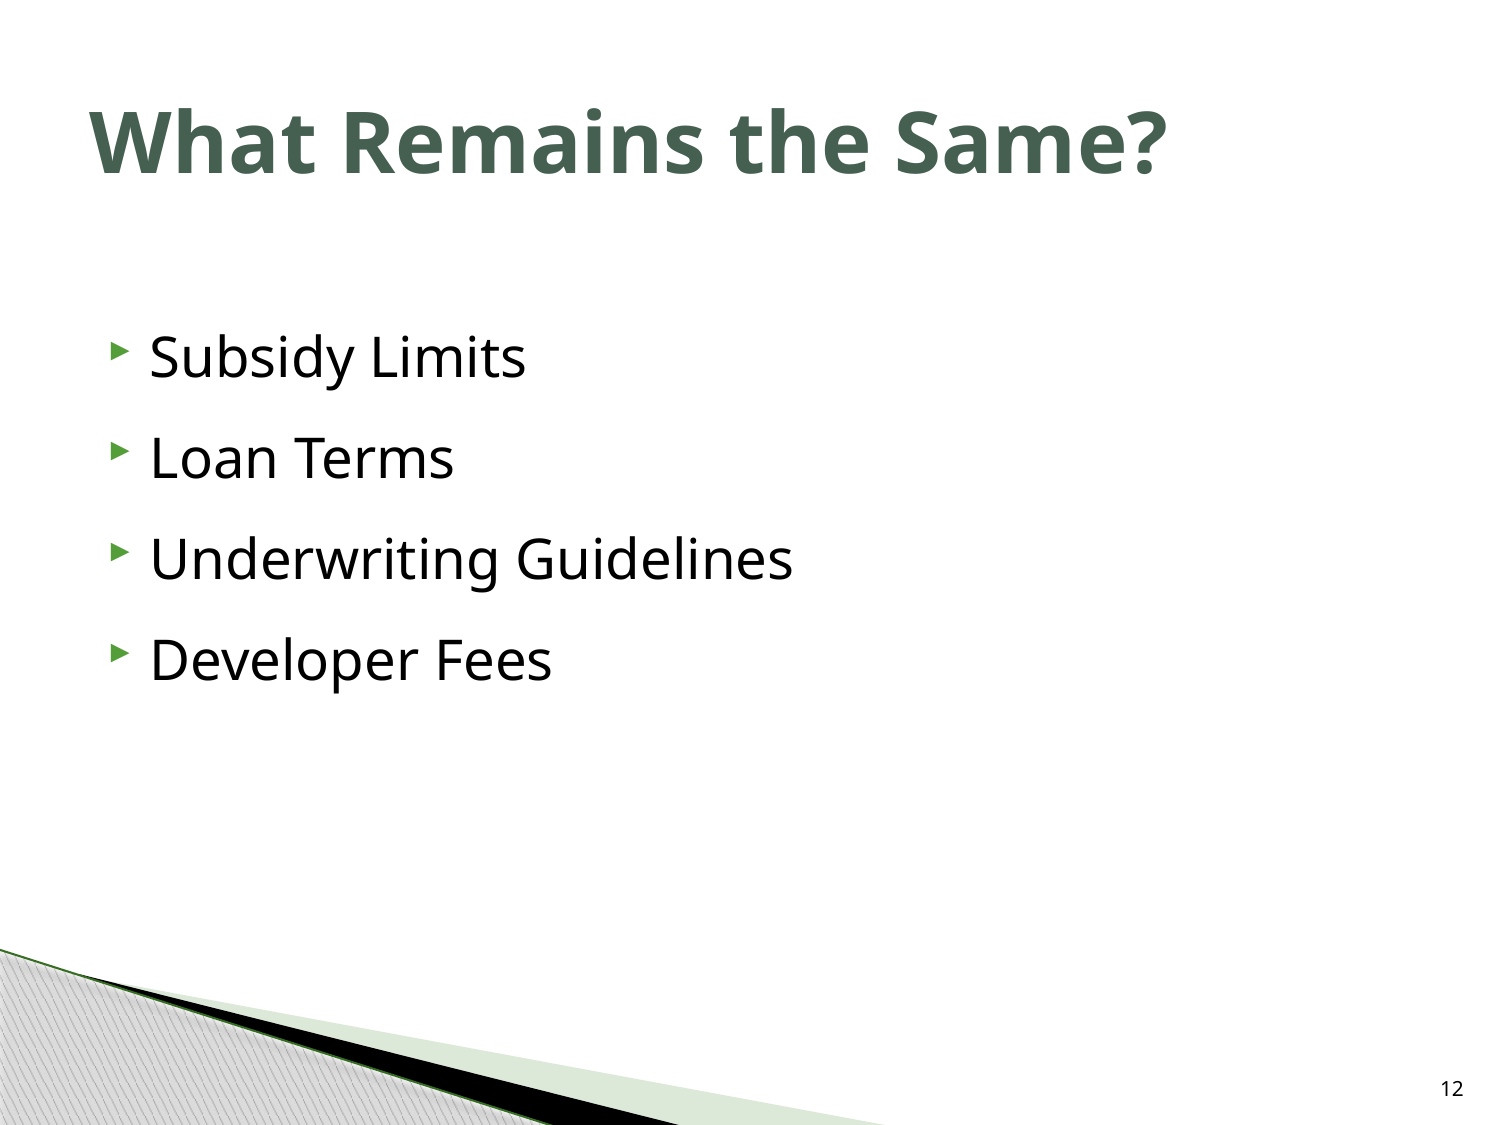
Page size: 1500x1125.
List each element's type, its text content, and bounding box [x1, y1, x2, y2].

title What Remains the Same? [75, 45, 1425, 233]
slide_number 11 [1418, 1051, 1479, 1112]
list Subsidy Limits Loan Terms Underwriting Guidelines Developer Fees [75, 233, 1425, 855]
